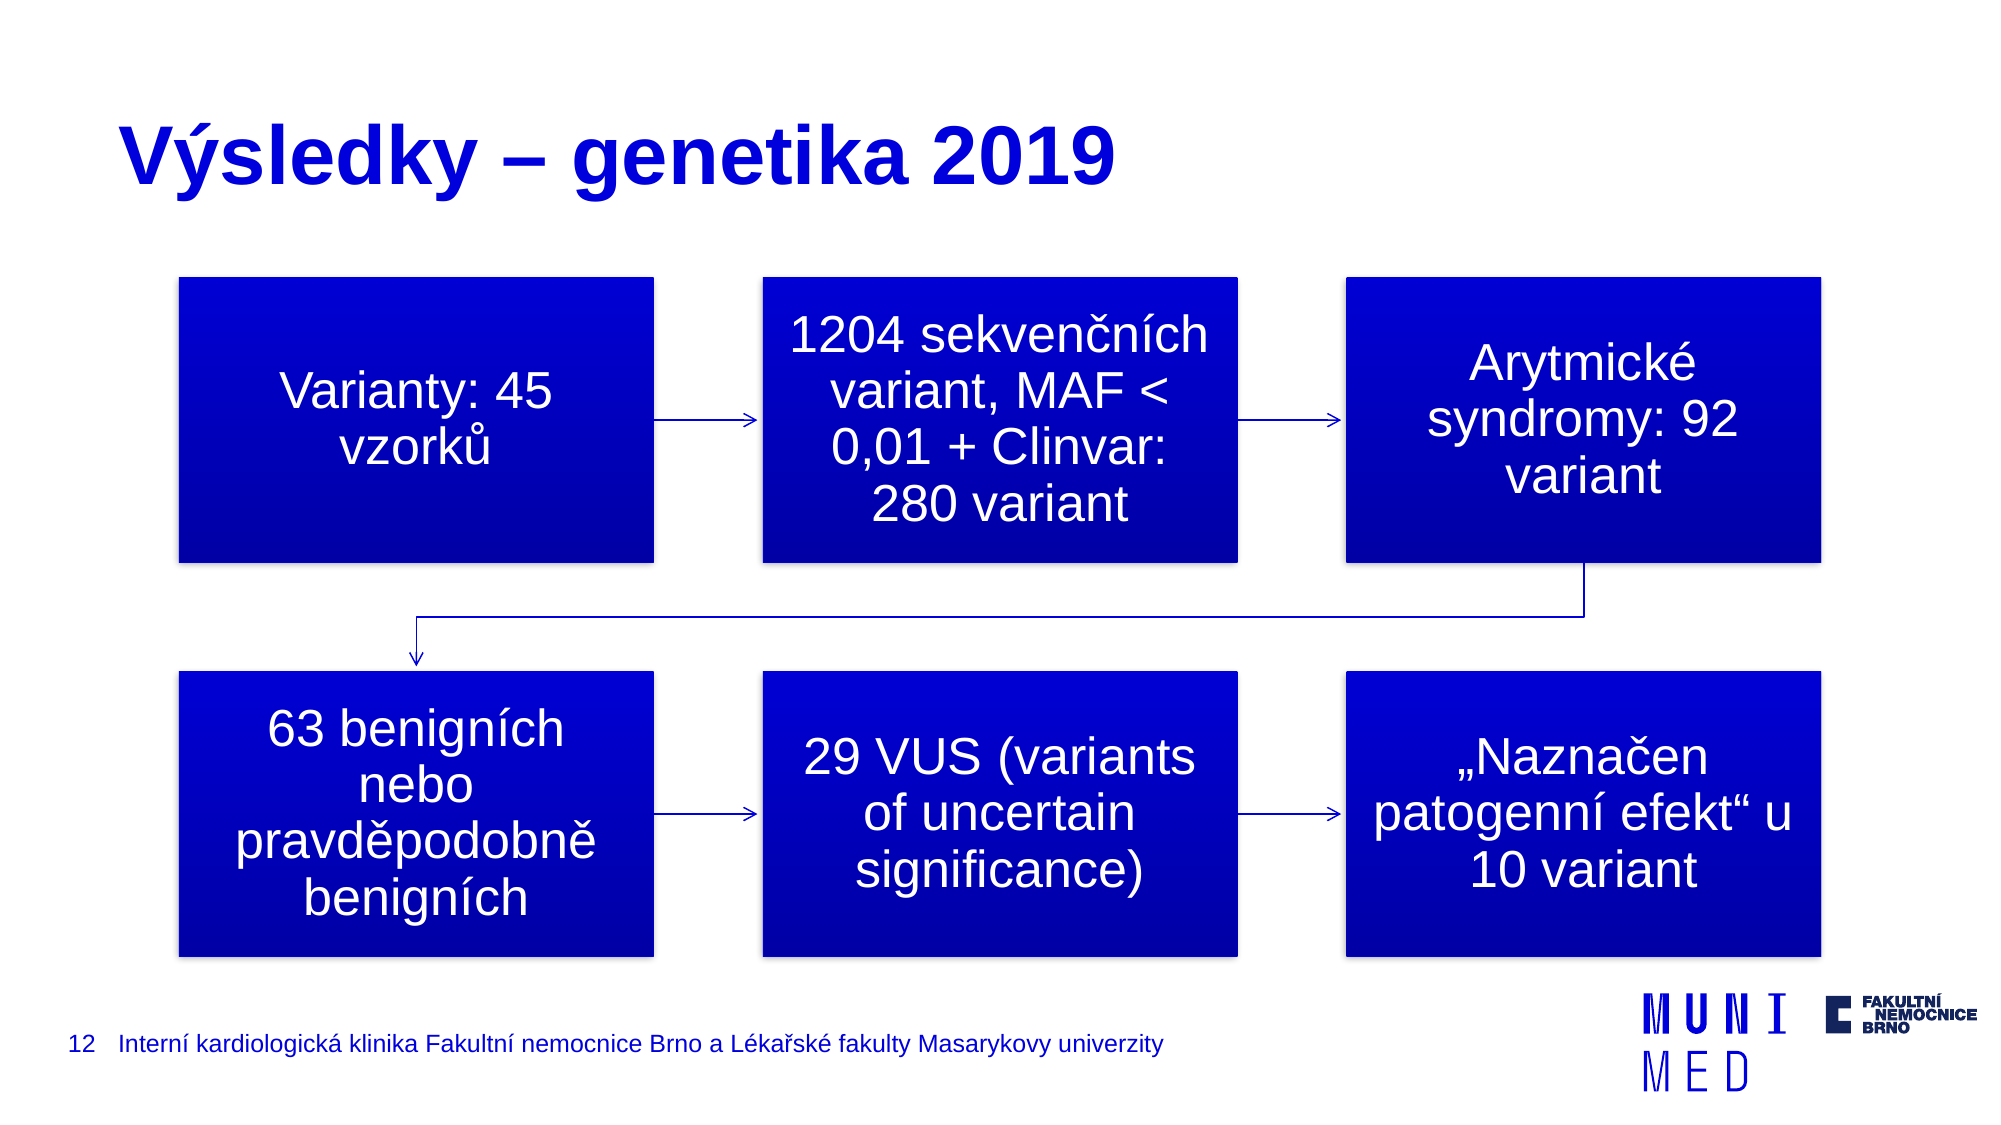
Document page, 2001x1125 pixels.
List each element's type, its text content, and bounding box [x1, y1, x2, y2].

title Výsledky – genetika 2019 [118, 118, 1883, 193]
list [117, 277, 1883, 957]
footer Interní kardiologická klinika Fakultní nemocnice Brno a Lékařské fakulty Masarykovy univerzity [118, 1021, 1418, 1063]
slide_number 12 [67, 1021, 110, 1063]
